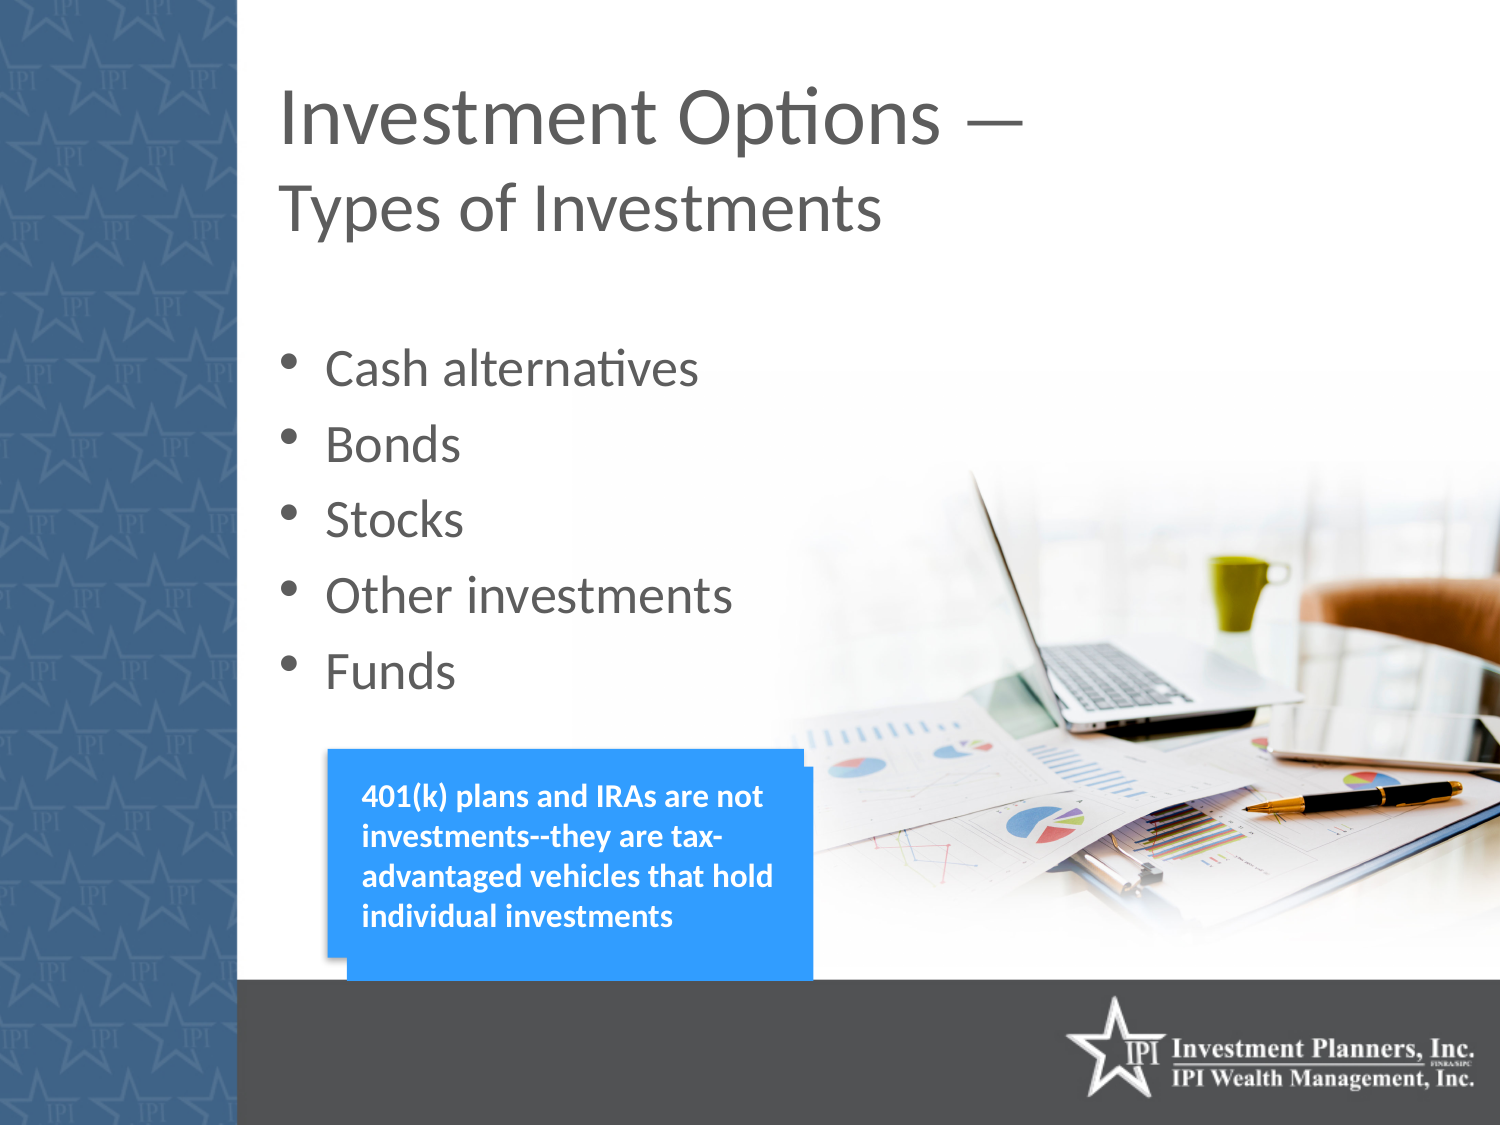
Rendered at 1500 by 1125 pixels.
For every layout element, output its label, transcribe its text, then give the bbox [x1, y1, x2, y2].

list Cash alternatives Bonds Stocks Other investments Funds [264, 324, 919, 863]
title Investment Options — Types of Investments [264, 53, 1462, 254]
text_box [327, 748, 814, 958]
picture [0, 0, 1500, 1125]
